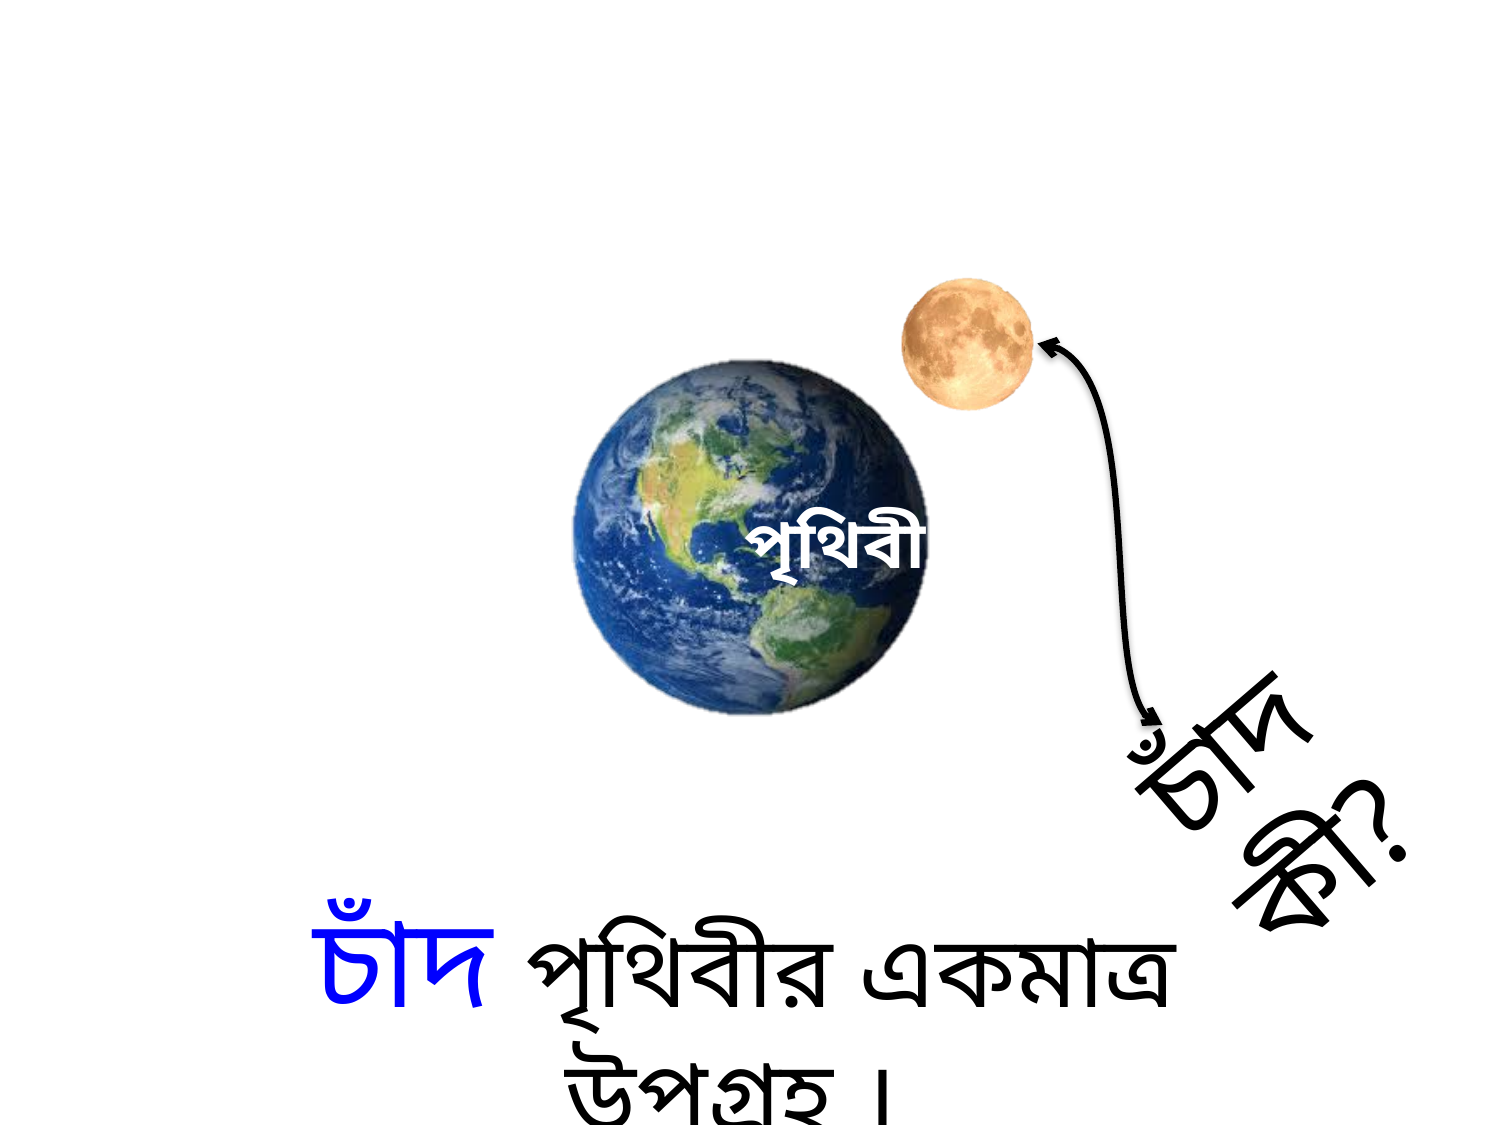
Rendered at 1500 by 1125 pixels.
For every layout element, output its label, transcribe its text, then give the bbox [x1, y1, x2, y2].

text_box চাঁদ পৃথিবীর একমাত্র উপগ্রহ । [157, 875, 1333, 1125]
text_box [1037, 343, 1163, 726]
picture [562, 274, 1038, 726]
text_box চাঁদ কী? [1088, 494, 1500, 962]
